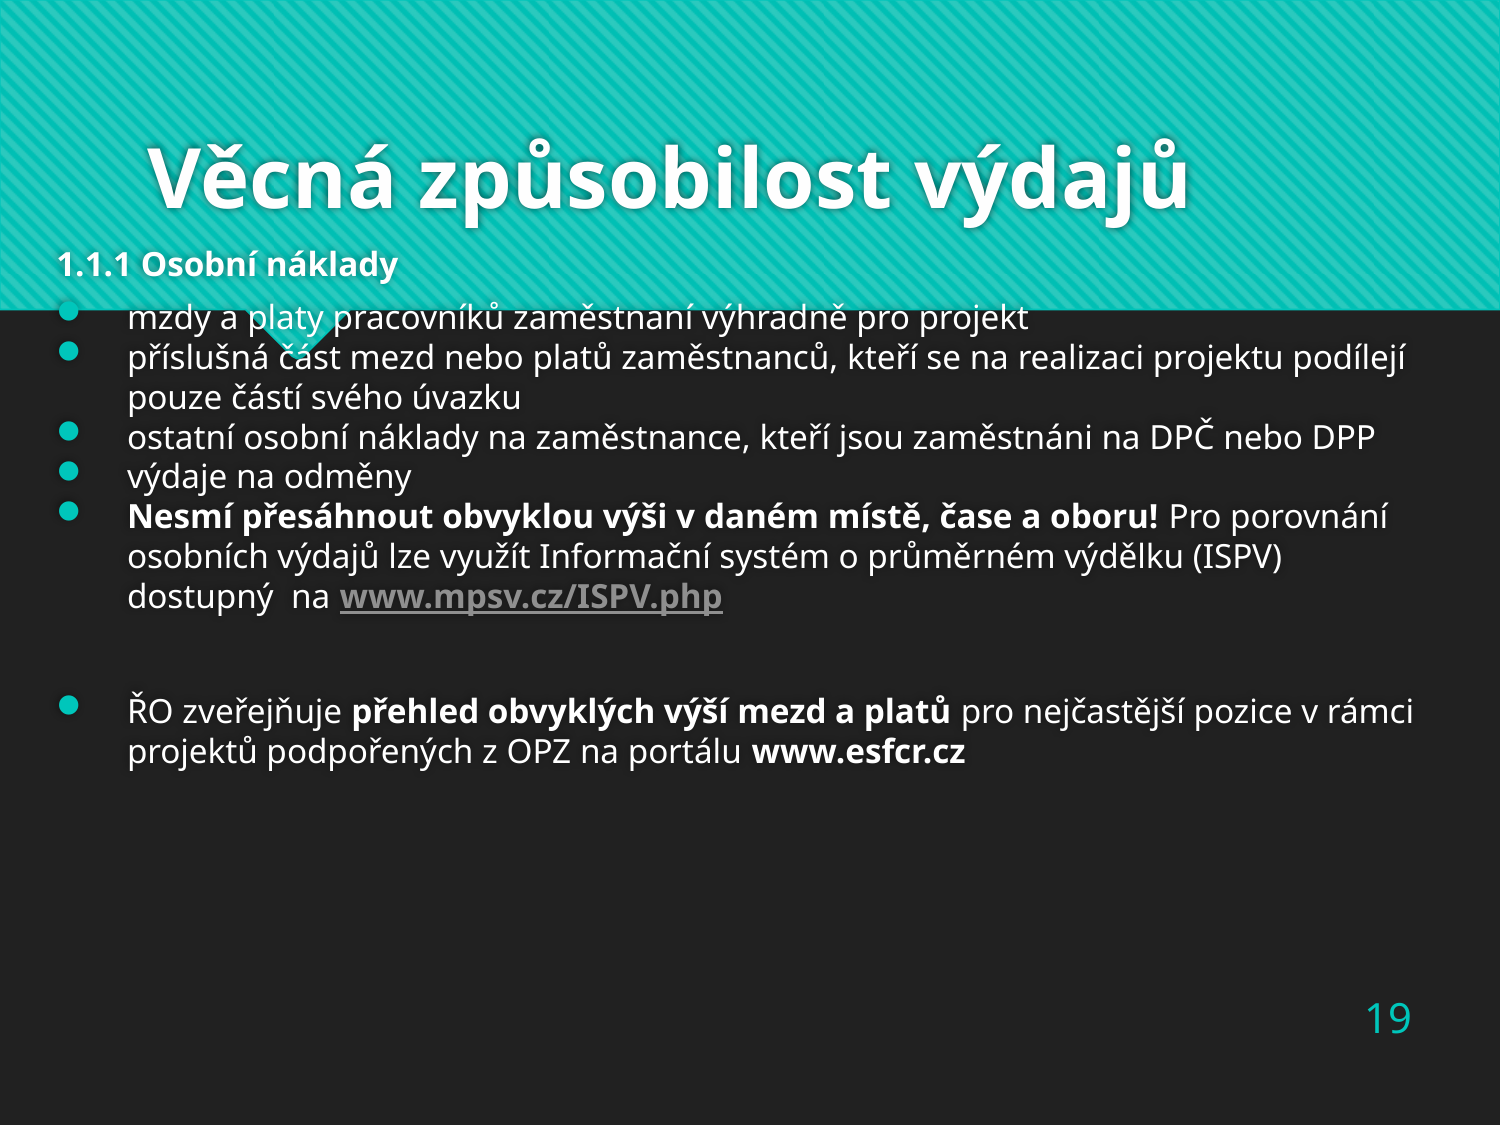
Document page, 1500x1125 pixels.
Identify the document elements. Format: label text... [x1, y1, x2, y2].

list 1.1.1 Osobní náklady mzdy a platy pracovníků zaměstnaní výhradně pro projekt příslušná část mezd nebo platů zaměstnanců, kteří se na realizaci projektu podílejí pouze částí svého úvazku ostatní osobní náklady na zaměstnance, kteří jsou zaměstnáni na DPČ nebo DPP výdaje na odměny Nesmí přesáhnout obvyklou výši v daném místě, čase a oboru! Pro porovnání osobních výdajů lze využít Informační systém o průměrném výdělku (ISPV) dostupný na www.mpsv.cz/ISPV.php ŘO zveřejňuje přehled obvyklých výší mezd a platů pro nejčastější pozice v rámci projektů podpořených z OPZ na portálu www.esfcr.cz [41, 208, 1447, 1106]
title Věcná způsobilost výdajů [132, 73, 1368, 201]
slide_number 19 [1296, 970, 1428, 1051]
